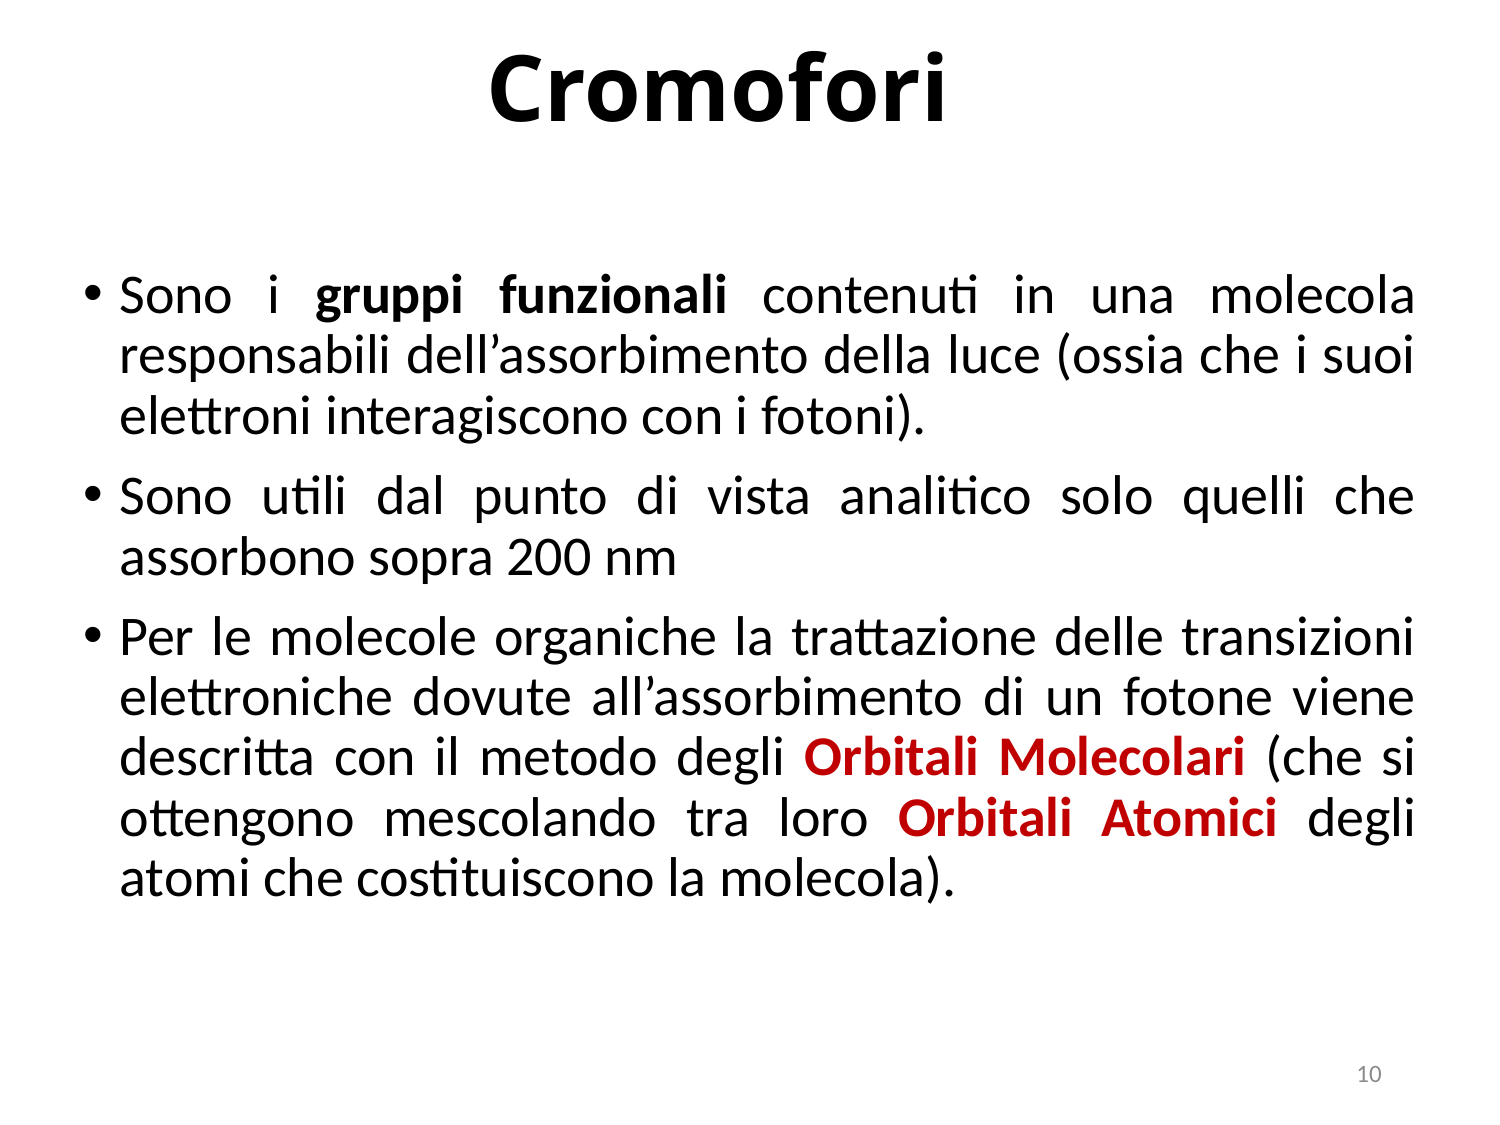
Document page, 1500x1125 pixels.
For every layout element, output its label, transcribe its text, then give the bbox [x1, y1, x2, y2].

list Sono i gruppi funzionali contenuti in una molecola responsabili dell’assorbimento della luce (ossia che i suoi elettroni interagiscono con i fotoni). Sono utili dal punto di vista analitico solo quelli che assorbono sopra 200 nm Per le molecole organiche la trattazione delle transizioni elettroniche dovute all’assorbimento di un fotone viene descritta con il metodo degli Orbitali Molecolari (che si ottengono mescolando tra loro Orbitali Atomici degli atomi che costituiscono la molecola). [68, 258, 1432, 959]
title Cromofori [71, 34, 1365, 149]
slide_number 10 [1059, 1042, 1397, 1103]
